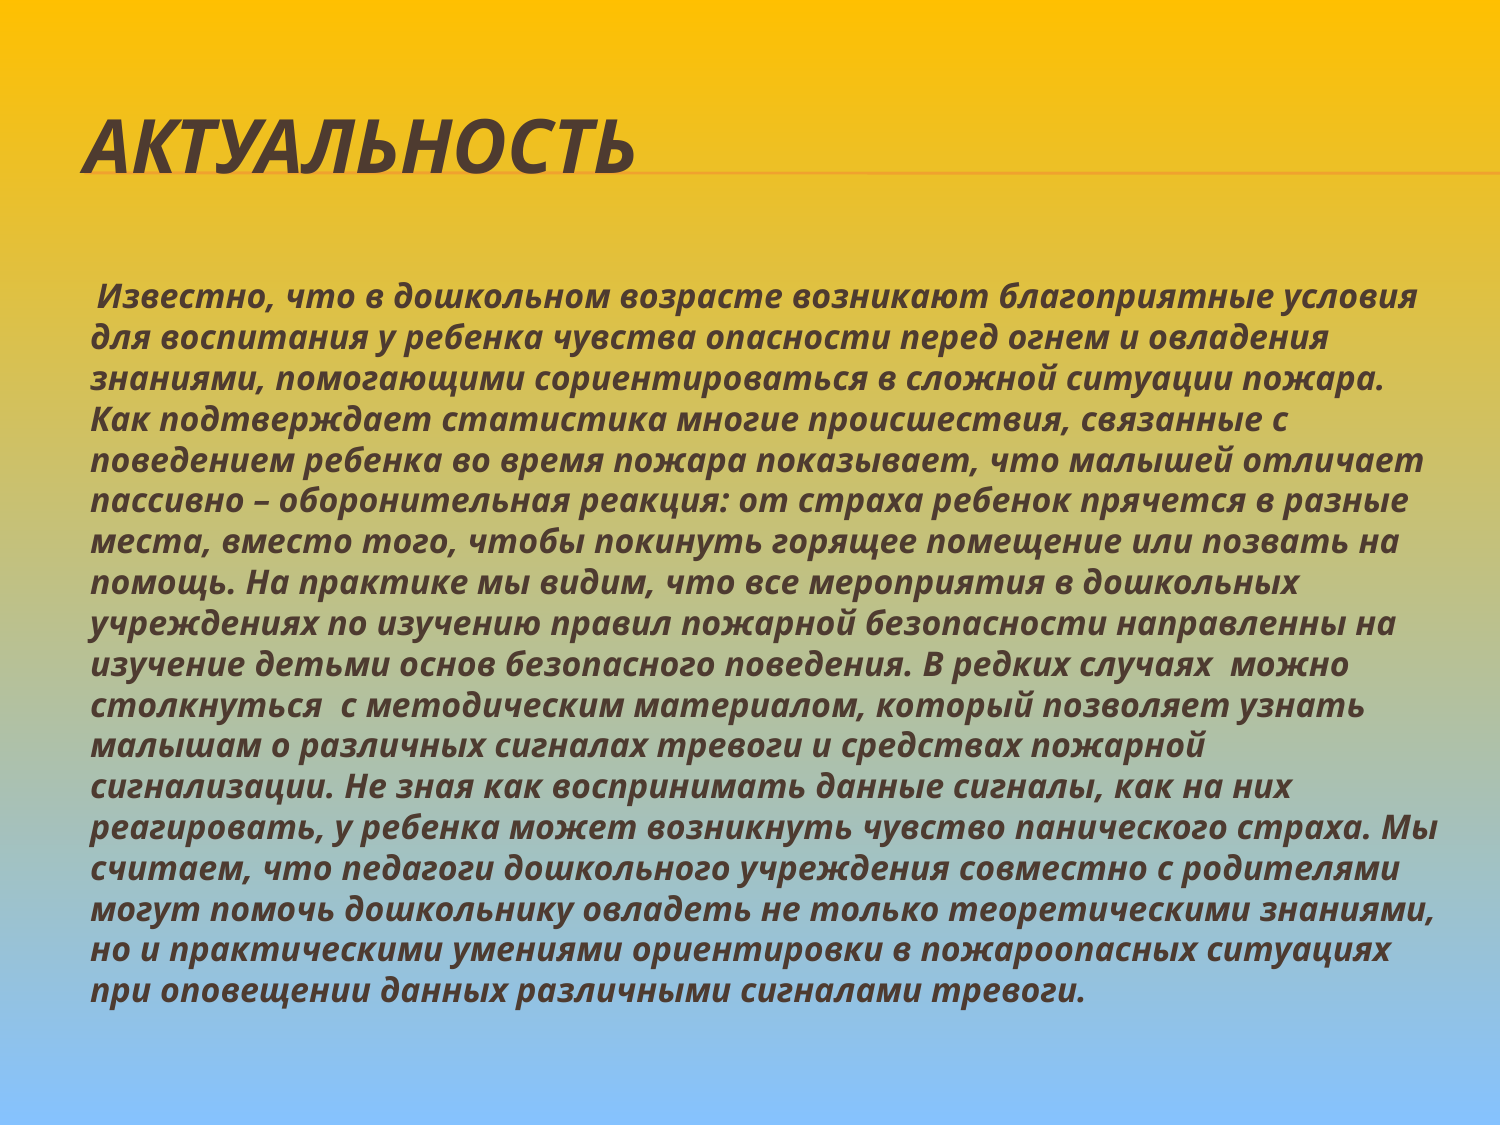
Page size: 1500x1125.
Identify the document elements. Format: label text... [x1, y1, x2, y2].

list Известно, что в дошкольном возрасте возникают благоприятные условия для воспитания у ребенка чувства опасности перед огнем и овладения знаниями, помогающими сориентироваться в сложной ситуации пожара. Как подтверждает статистика многие происшествия, связанные с поведением ребенка во время пожара показывает, что малышей отличает пассивно – оборонительная реакция: от страха ребенок прячется в разные места, вместо того, чтобы покинуть горящее помещение или позвать на помощь. На практике мы видим, что все мероприятия в дошкольных учреждениях по изучению правил пожарной безопасности направленны на изучение детьми основ безопасного поведения. В редких случаях можно столкнуться с методическим материалом, который позволяет узнать малышам о различных сигналах тревоги и средствах пожарной сигнализации. Не зная как воспринимать данные сигналы, как на них реагировать, у ребенка может возникнуть чувство панического страха. Мы считаем, что педагоги дошкольного учреждения совместно с родителями могут помочь дошкольнику овладеть не только теоретическими знаниями, но и практическими умениями ориентировки в пожароопасных ситуациях при оповещении данных различными сигналами тревоги. [29, 219, 1459, 1094]
title Актуальность [50, 75, 1475, 213]
